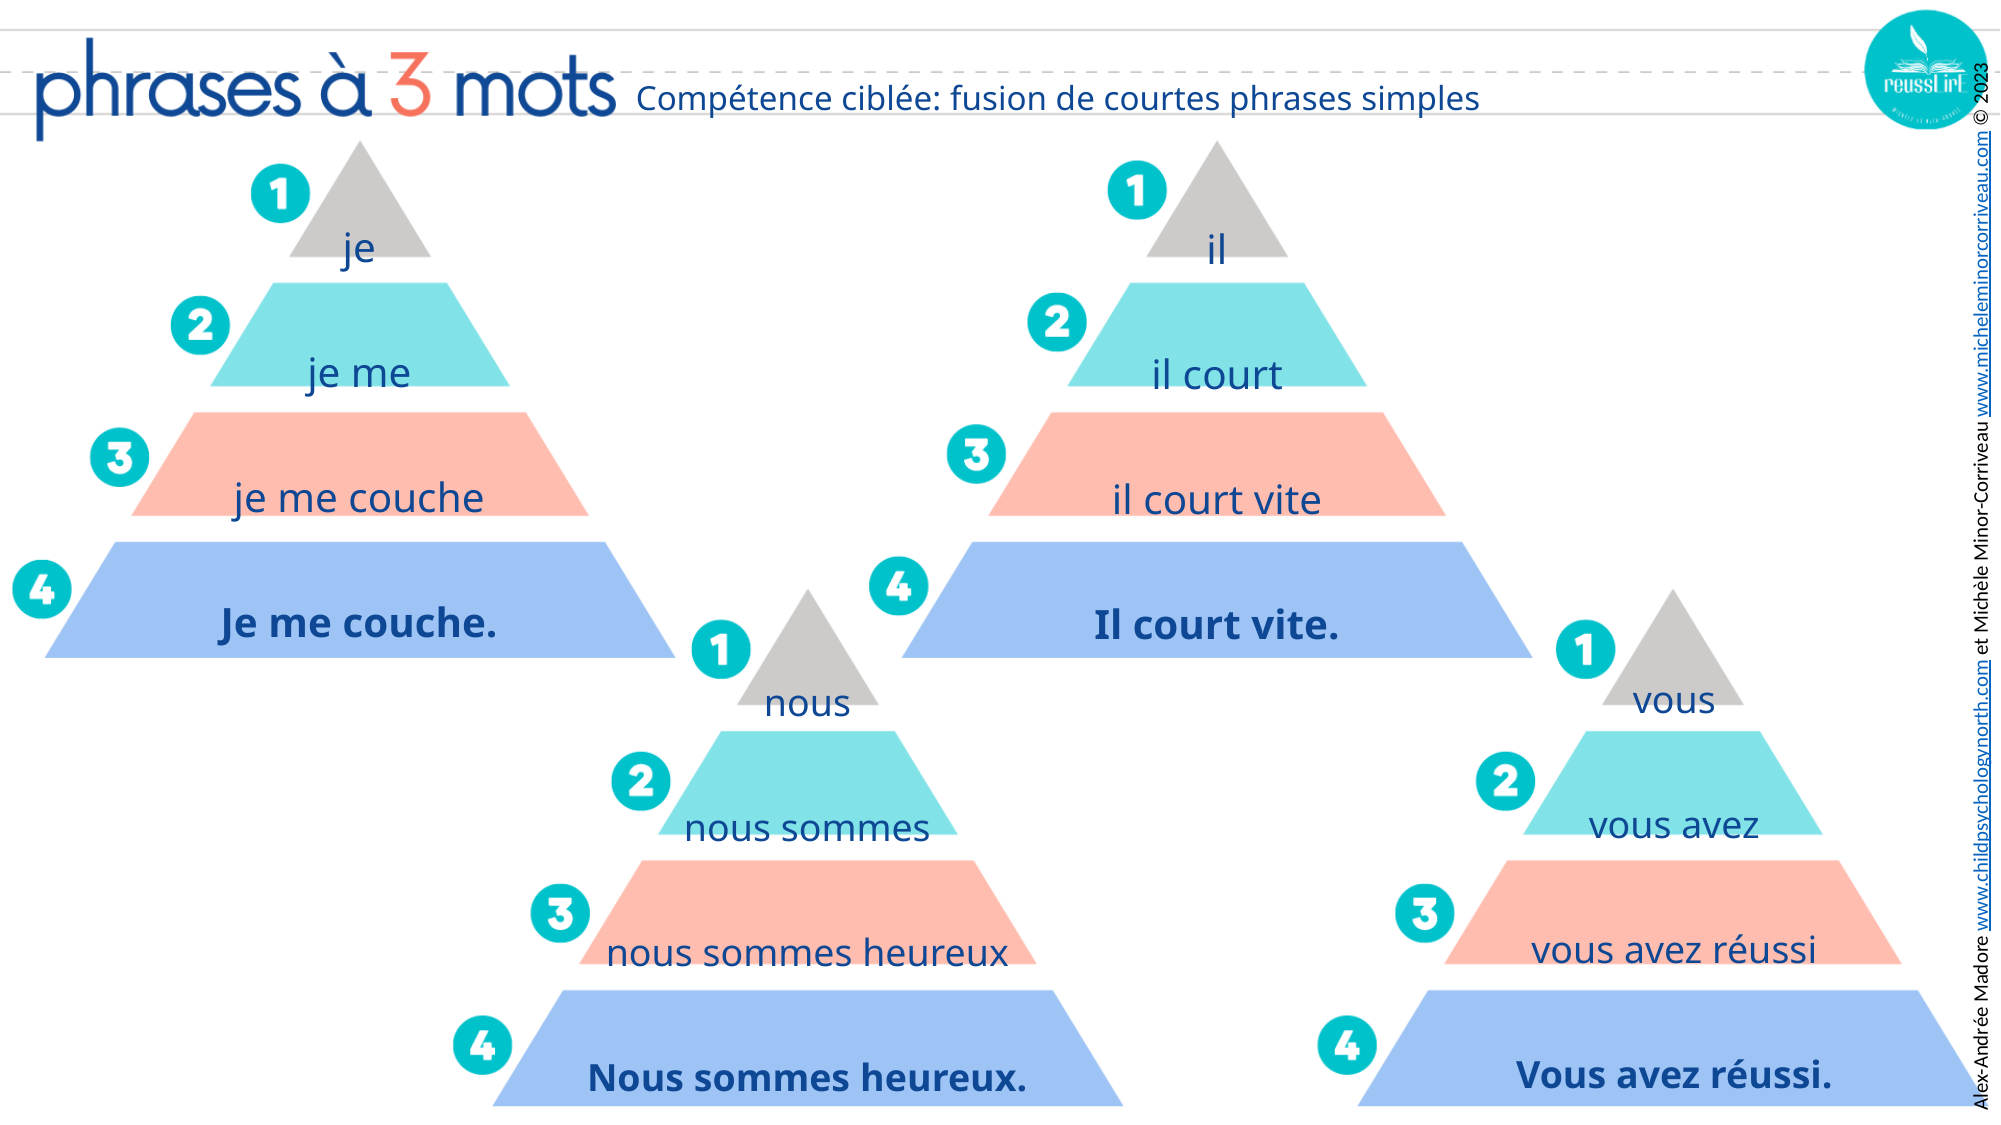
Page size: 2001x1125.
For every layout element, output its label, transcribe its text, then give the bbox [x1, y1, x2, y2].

text_box vous vous avez vous avez réussi Vous avez réussi. [1480, 588, 1869, 1104]
text_box Compétence ciblée: fusion de courtes phrases simples [621, 69, 1876, 125]
text_box il il court il court vite Il court vite. [1021, 139, 1413, 655]
text_box je je me je me couche Je me couche. [164, 138, 555, 654]
picture [0, 0, 2001, 1125]
text_box nous nous sommes nous sommes heureux Nous sommes heureux. [568, 591, 1047, 1107]
